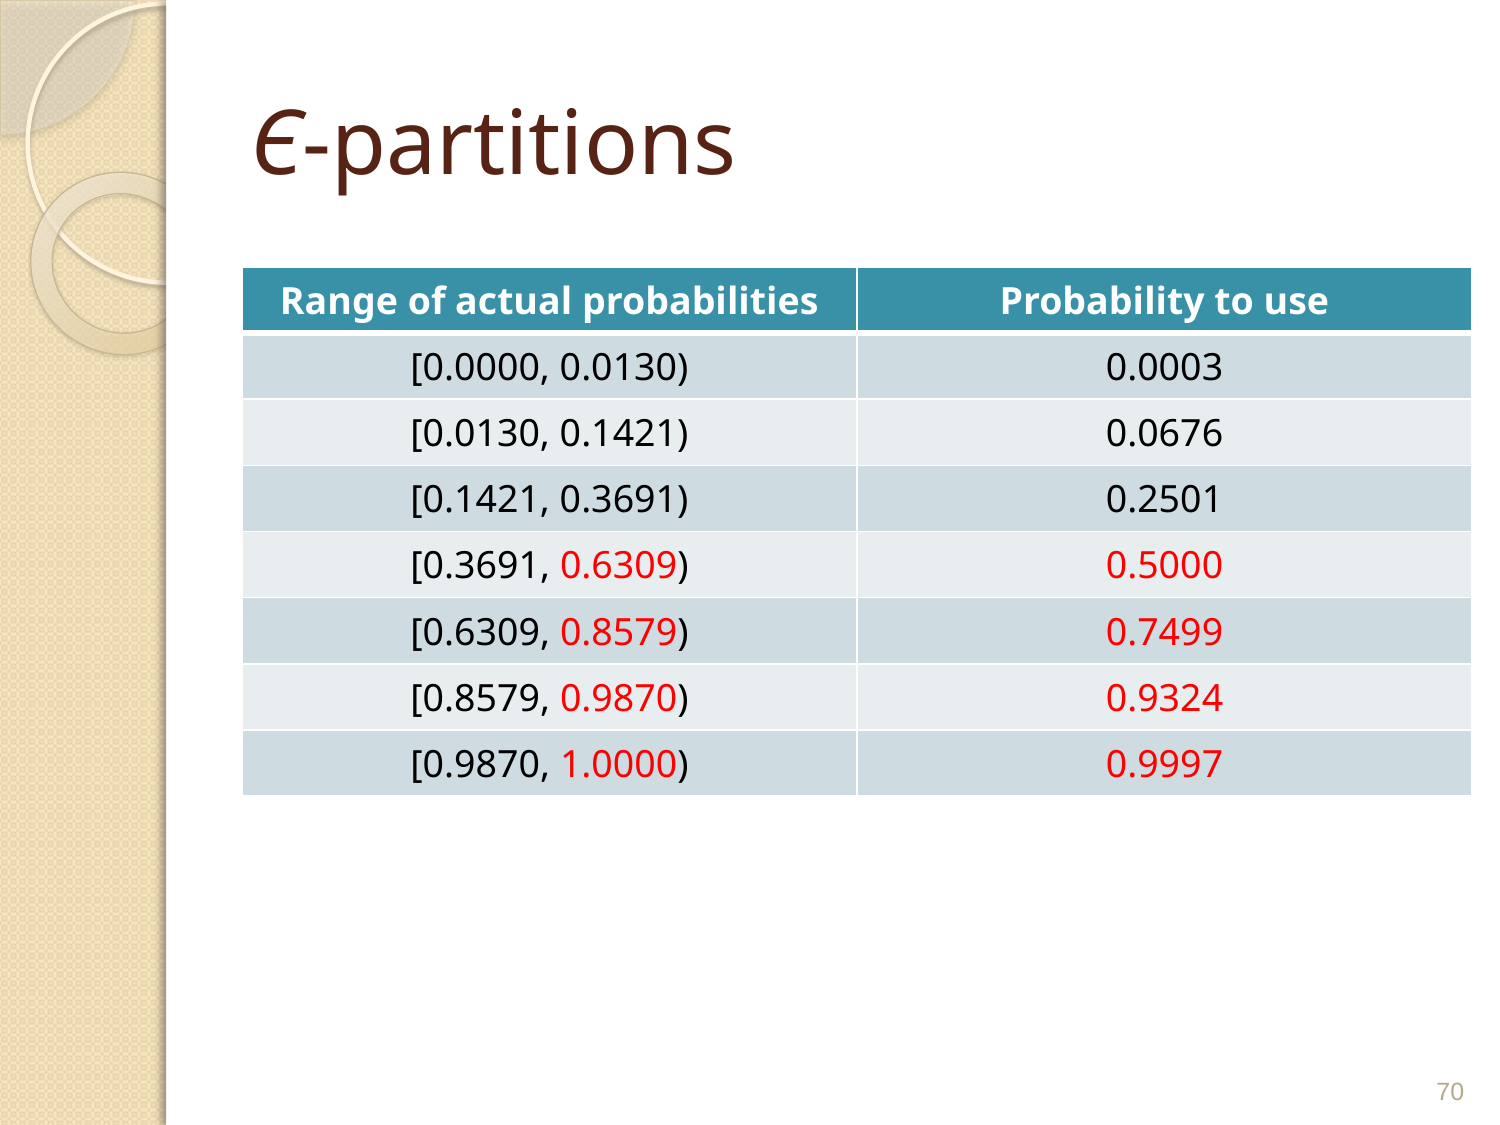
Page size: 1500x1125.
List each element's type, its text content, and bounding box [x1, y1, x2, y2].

slide_number 70 [1413, 1034, 1488, 1113]
table_cell 0.0676 [858, 400, 1471, 465]
title Є-partitions [235, 45, 1466, 233]
table_cell [0.3691, 0.6309) [243, 532, 856, 597]
table_cell [0.0000, 0.0130) [243, 336, 856, 398]
table_header Range of actual probabilities [243, 268, 856, 330]
table_cell [0.6309, 0.8579) [243, 598, 856, 663]
table_cell 0.9324 [858, 665, 1471, 729]
table_cell 0.9997 [858, 731, 1471, 795]
table_cell [0.9870, 1.0000) [243, 731, 856, 795]
table_cell 0.7499 [858, 598, 1471, 663]
table_cell [0.0130, 0.1421) [243, 400, 856, 465]
table_header Probability to use [858, 268, 1471, 330]
table_cell [0.8579, 0.9870) [243, 665, 856, 729]
table_cell 0.5000 [858, 532, 1471, 597]
table_cell 0.0003 [858, 336, 1471, 398]
table_cell [0.1421, 0.3691) [243, 466, 856, 531]
table_cell 0.2501 [858, 466, 1471, 531]
